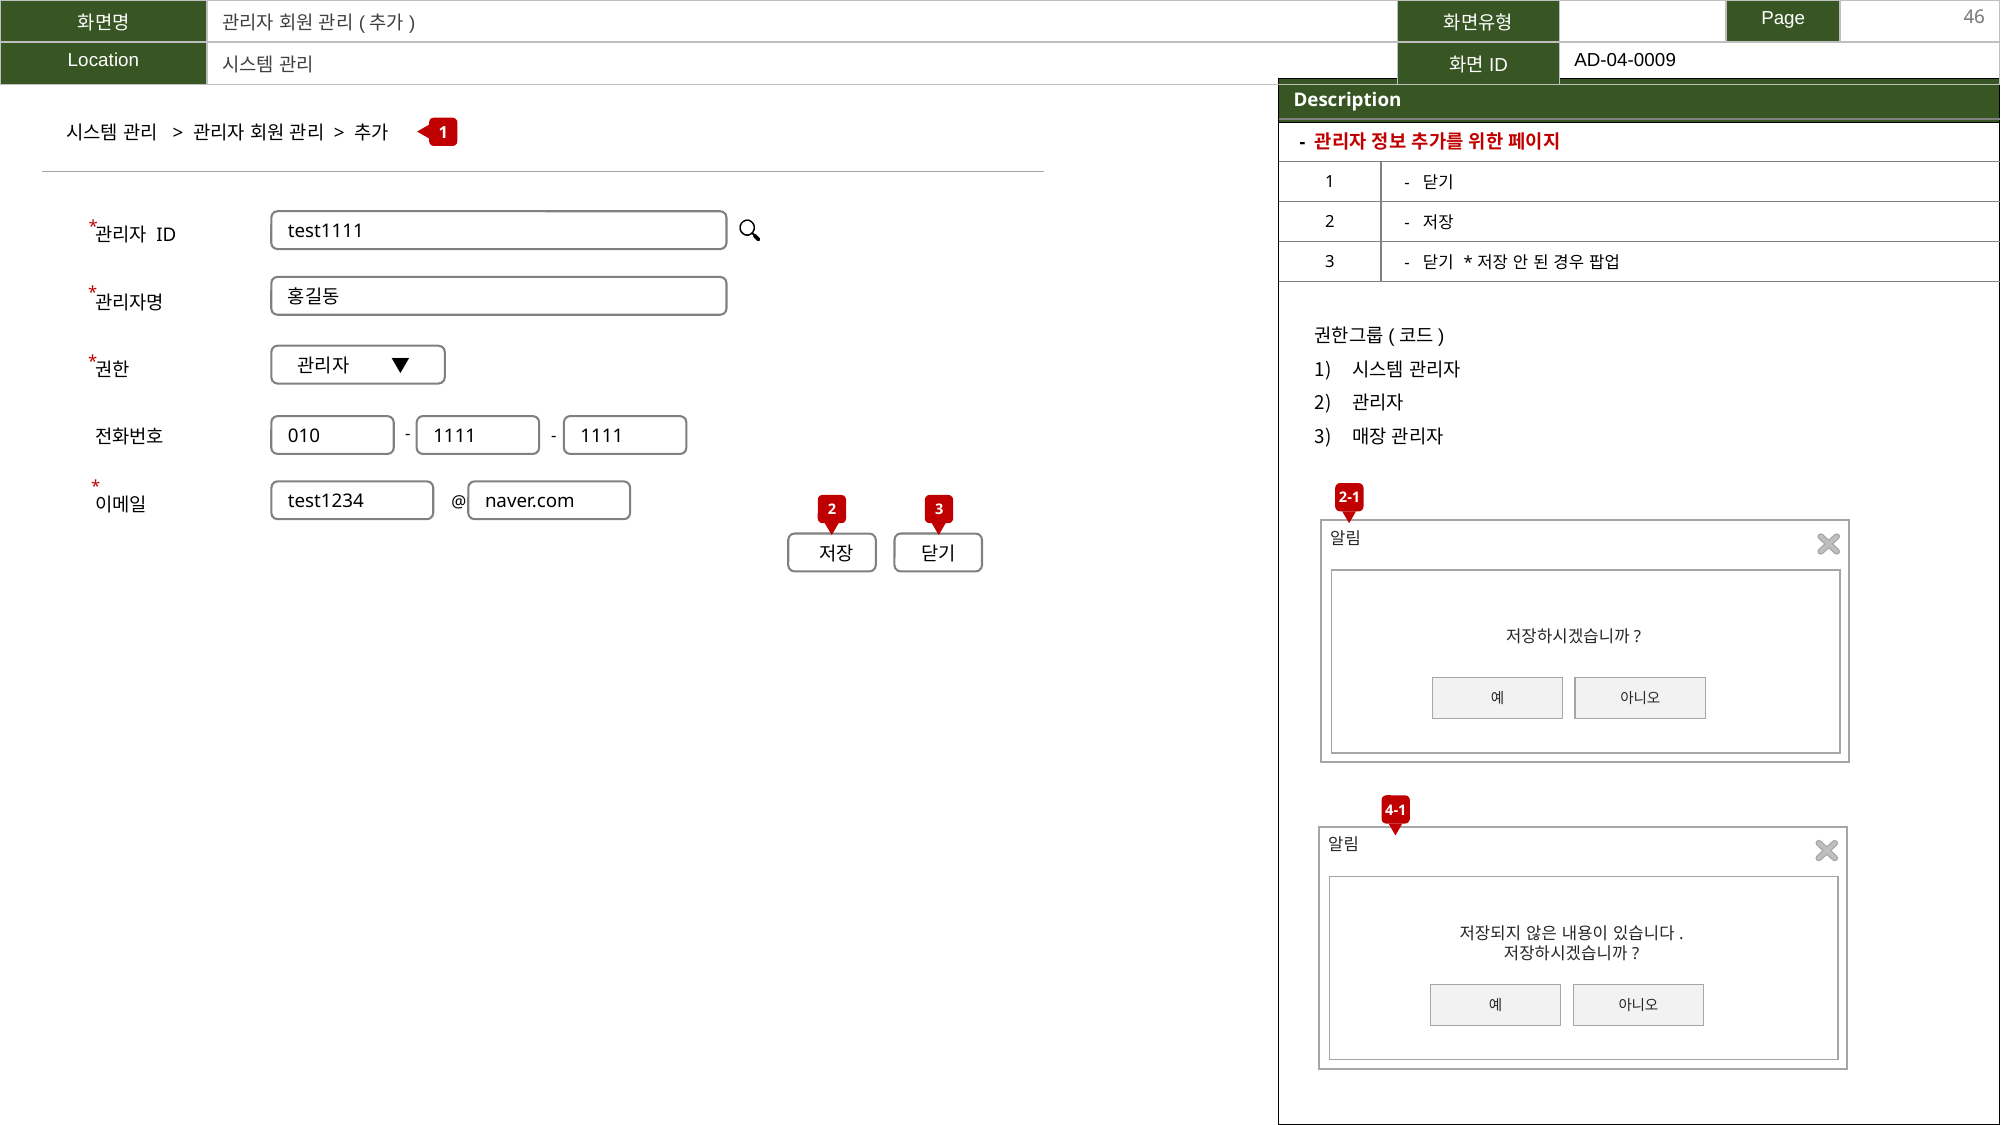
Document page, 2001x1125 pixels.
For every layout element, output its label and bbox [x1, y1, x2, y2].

table_cell [1382, 242, 2000, 281]
table_cell [1279, 282, 1999, 1124]
table_cell [1382, 162, 2000, 201]
table_cell [1398, 43, 1559, 84]
text_box [1318, 793, 1848, 1070]
table_header [1279, 120, 2000, 161]
picture [737, 217, 762, 243]
table_header [1, 1, 206, 41]
table_header [1398, 1, 1549, 41]
text_box [436, 480, 632, 521]
text_box [1320, 480, 1850, 763]
table_cell [1560, 48, 1999, 84]
text_box [1549, 0, 2000, 48]
text_box [787, 492, 877, 573]
table_cell [1279, 202, 1380, 241]
text_box [73, 204, 728, 557]
text_box [1300, 304, 1954, 455]
text_box [893, 492, 984, 573]
table_header [1279, 85, 1999, 118]
table_cell [1382, 202, 2000, 241]
table_cell [208, 43, 1397, 84]
table_cell [1279, 242, 1380, 281]
table_header [208, 1, 1397, 41]
table_cell [1, 43, 206, 84]
text_box [51, 111, 452, 152]
table_cell [1279, 162, 1380, 201]
